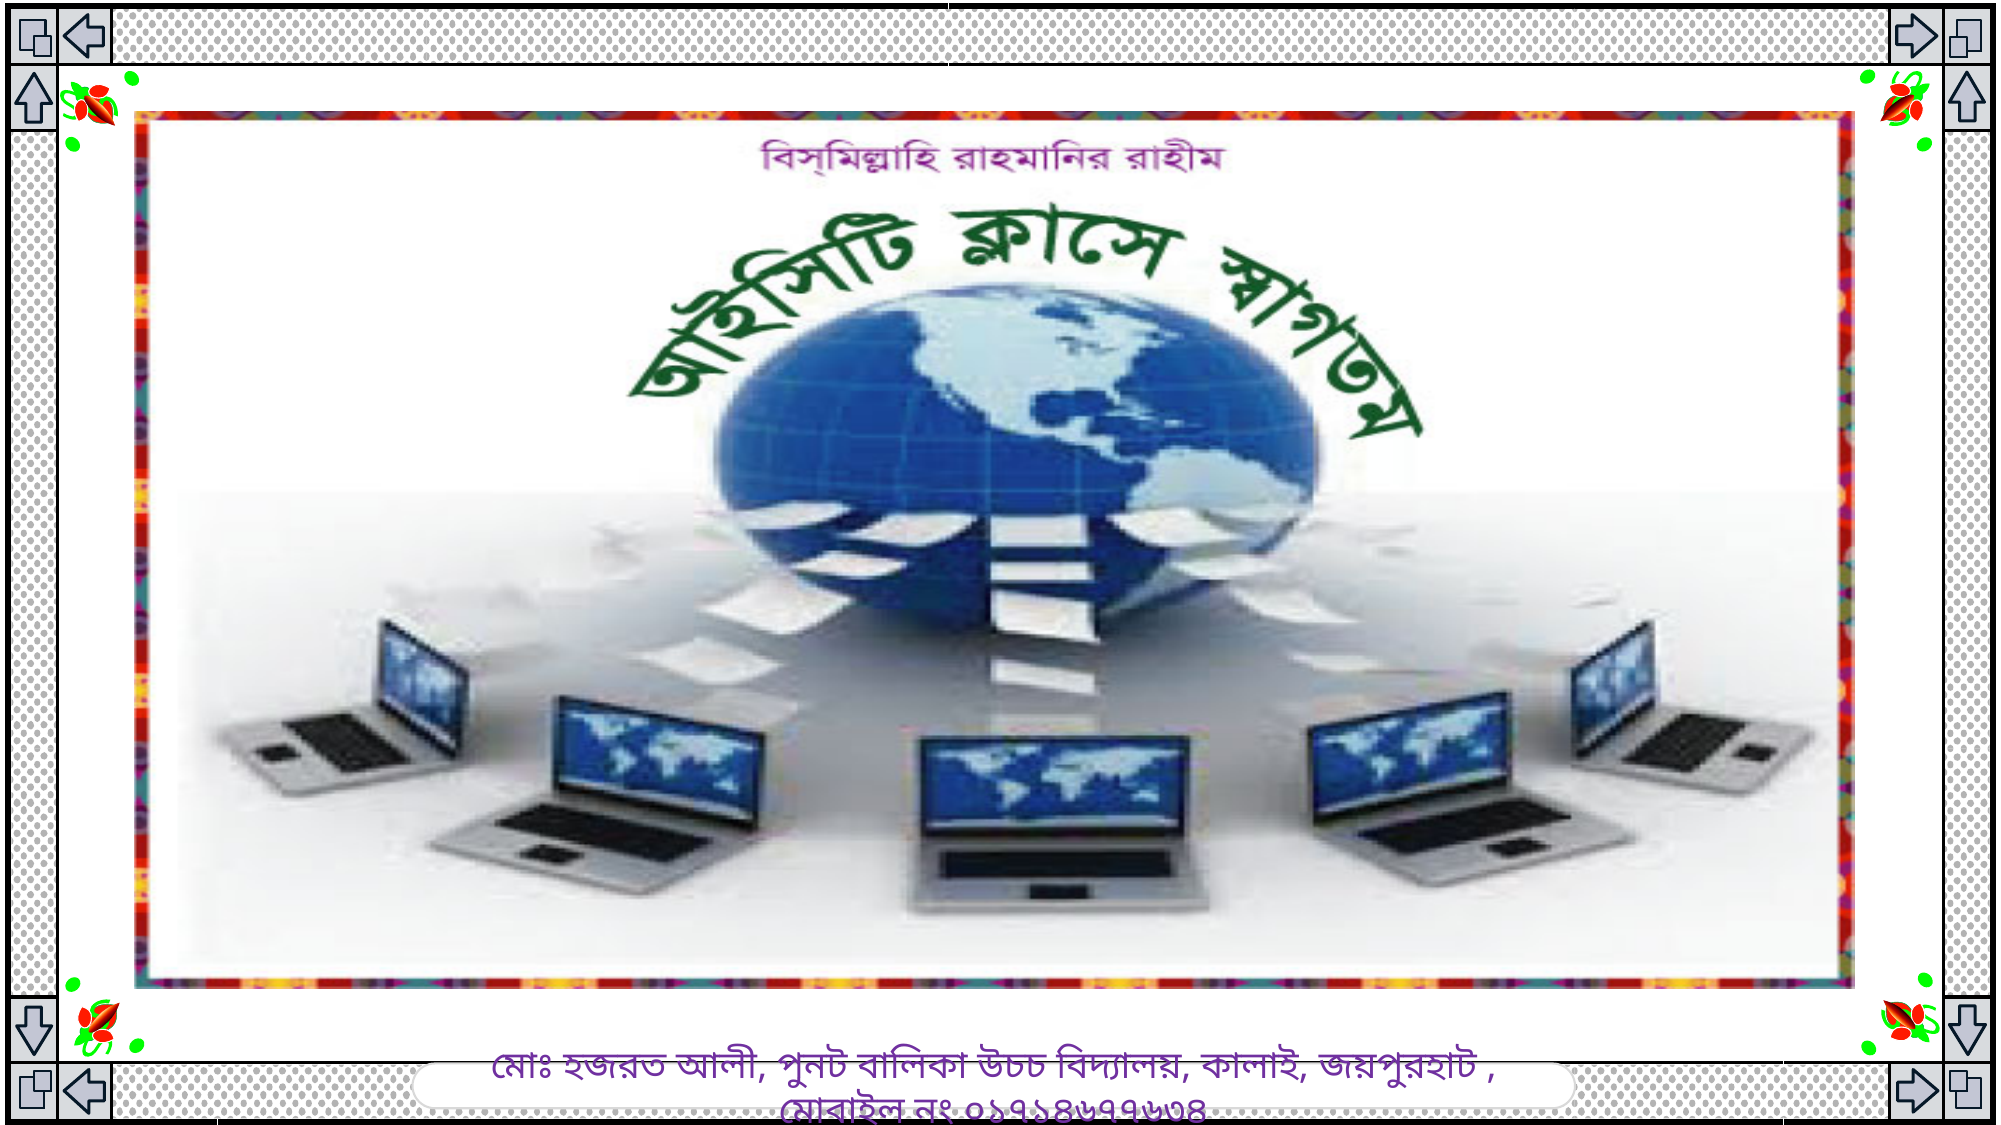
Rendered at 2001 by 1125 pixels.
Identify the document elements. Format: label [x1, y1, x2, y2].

picture [134, 111, 1855, 989]
